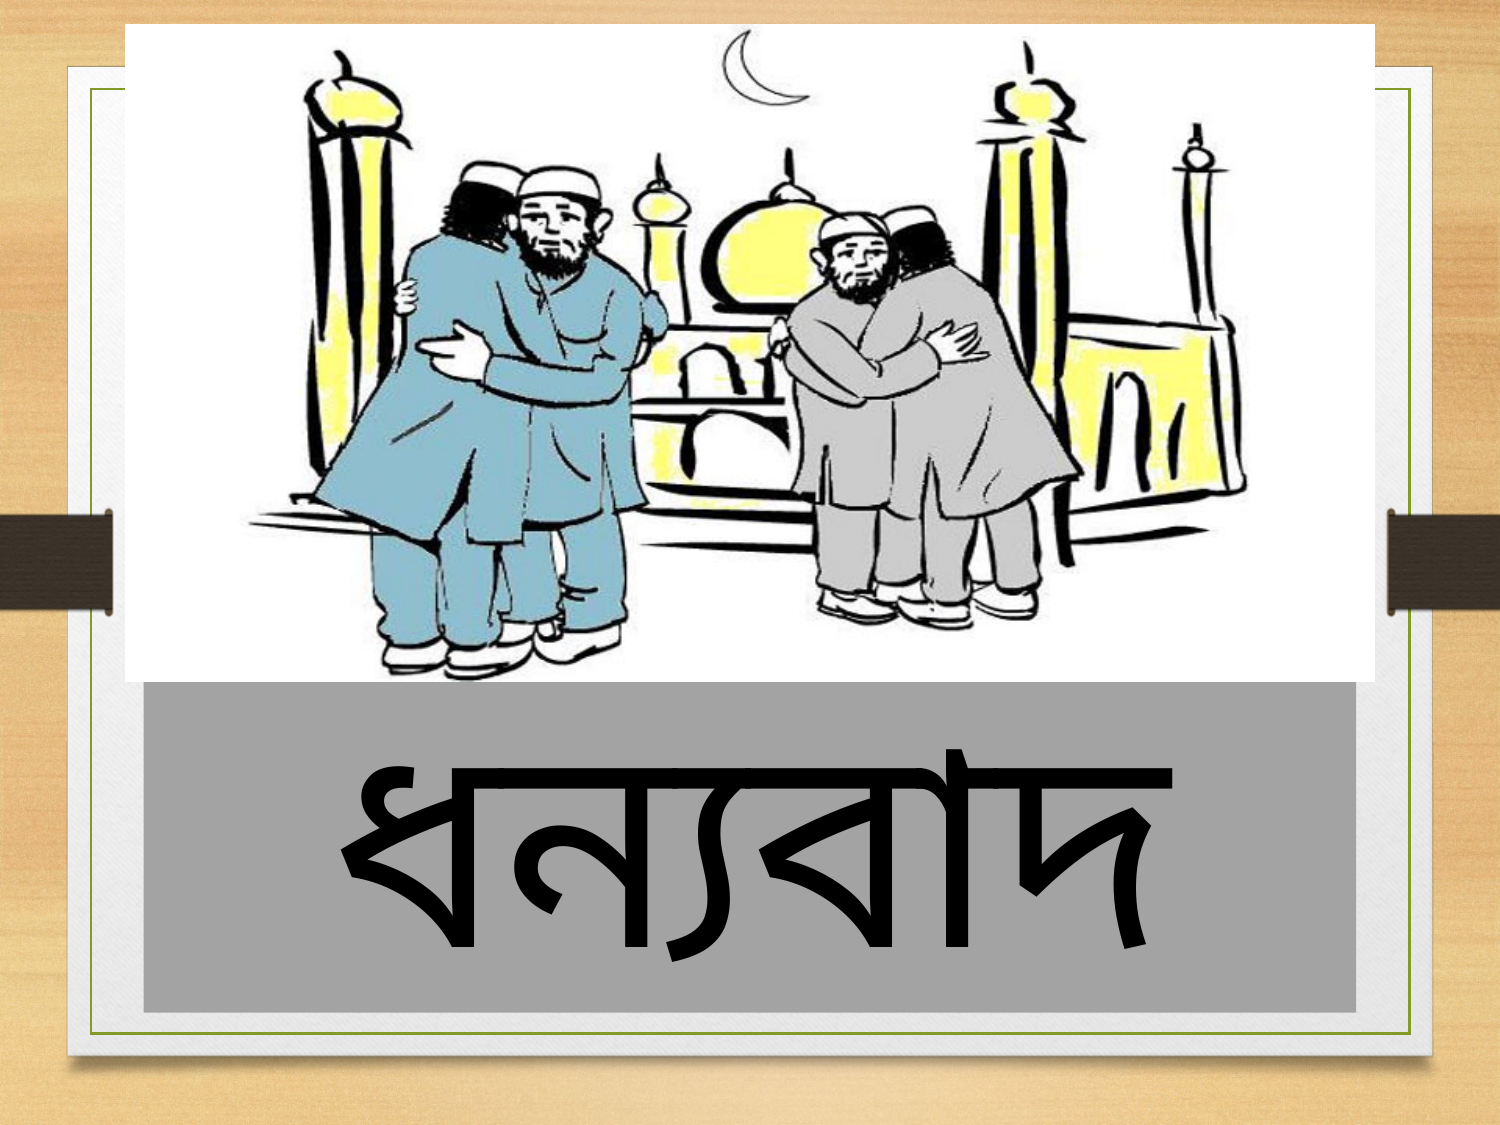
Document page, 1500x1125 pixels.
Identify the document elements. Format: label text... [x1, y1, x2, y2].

picture [0, 0, 1500, 1125]
text_box ধন্যবাদ [143, 682, 1357, 1013]
